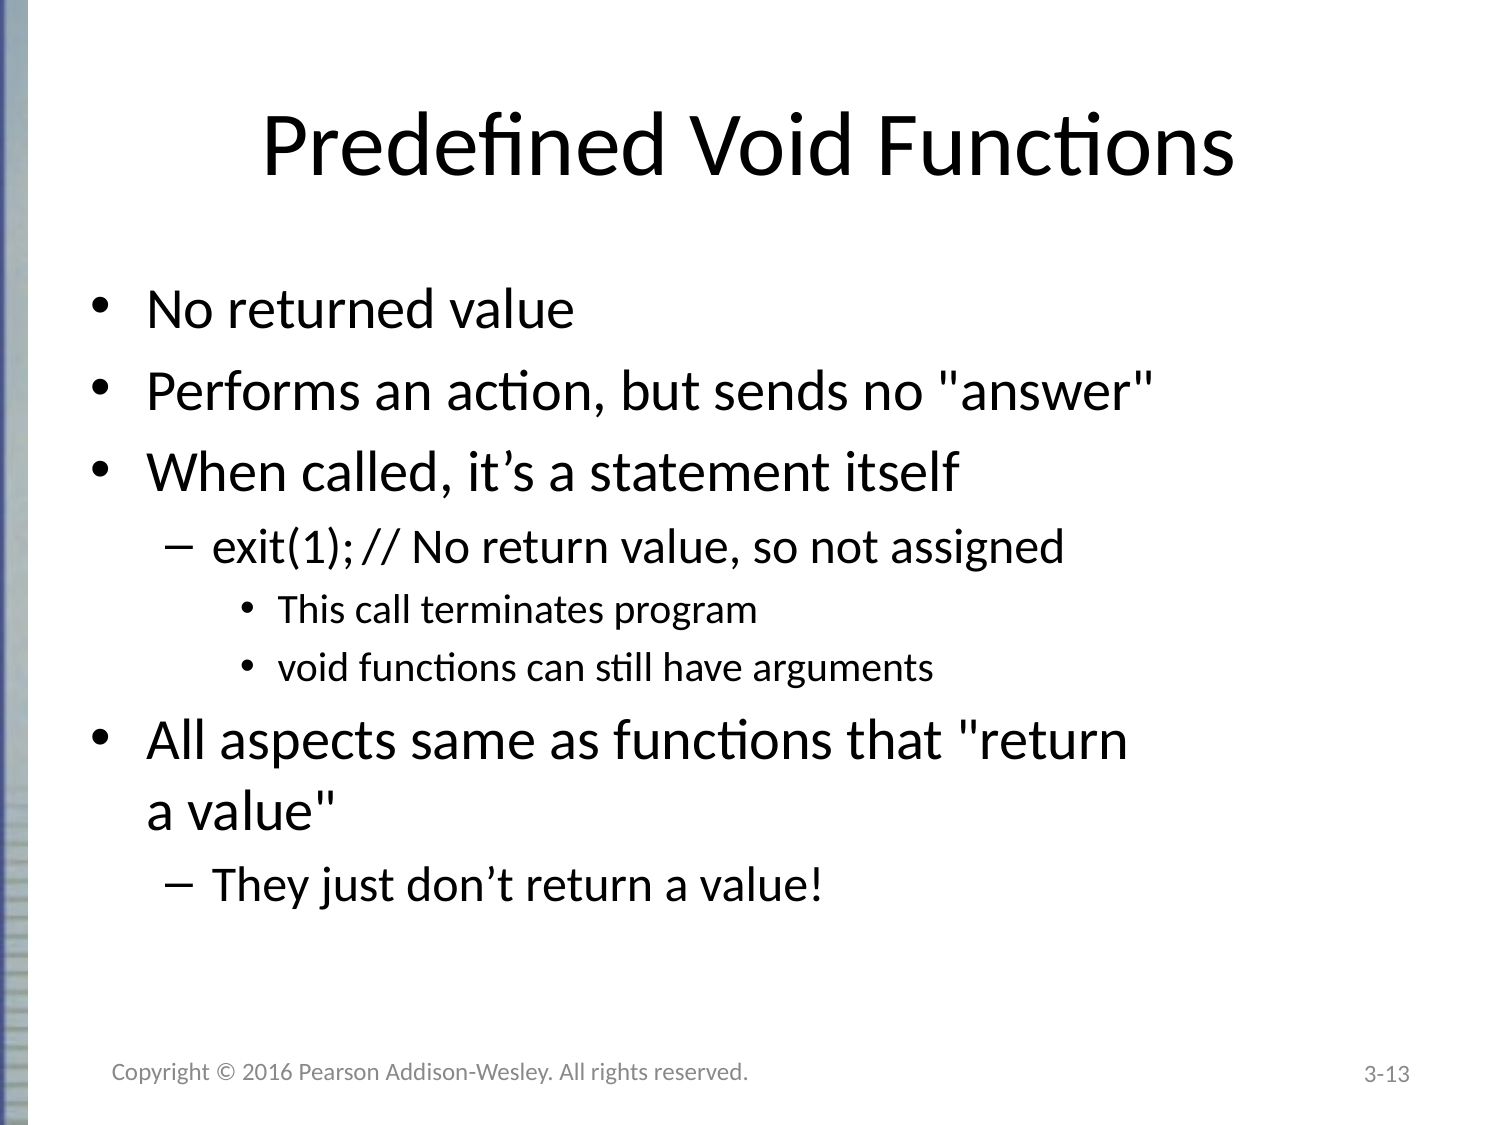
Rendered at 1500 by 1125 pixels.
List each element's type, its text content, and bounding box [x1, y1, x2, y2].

list No returned value Performs an action, but sends no "answer" When called, it’s a statement itself exit(1); // No return value, so not assigned This call terminates program void functions can still have arguments All aspects same as functions that "return a value" They just don’t return a value! [75, 262, 1425, 1005]
footer Copyright © 2016 Pearson Addison-Wesley. All rights reserved. [75, 1040, 788, 1100]
picture [0, 0, 28, 1125]
title Predefined Void Functions [75, 45, 1425, 233]
slide_number 3-13 [1074, 1042, 1425, 1103]
